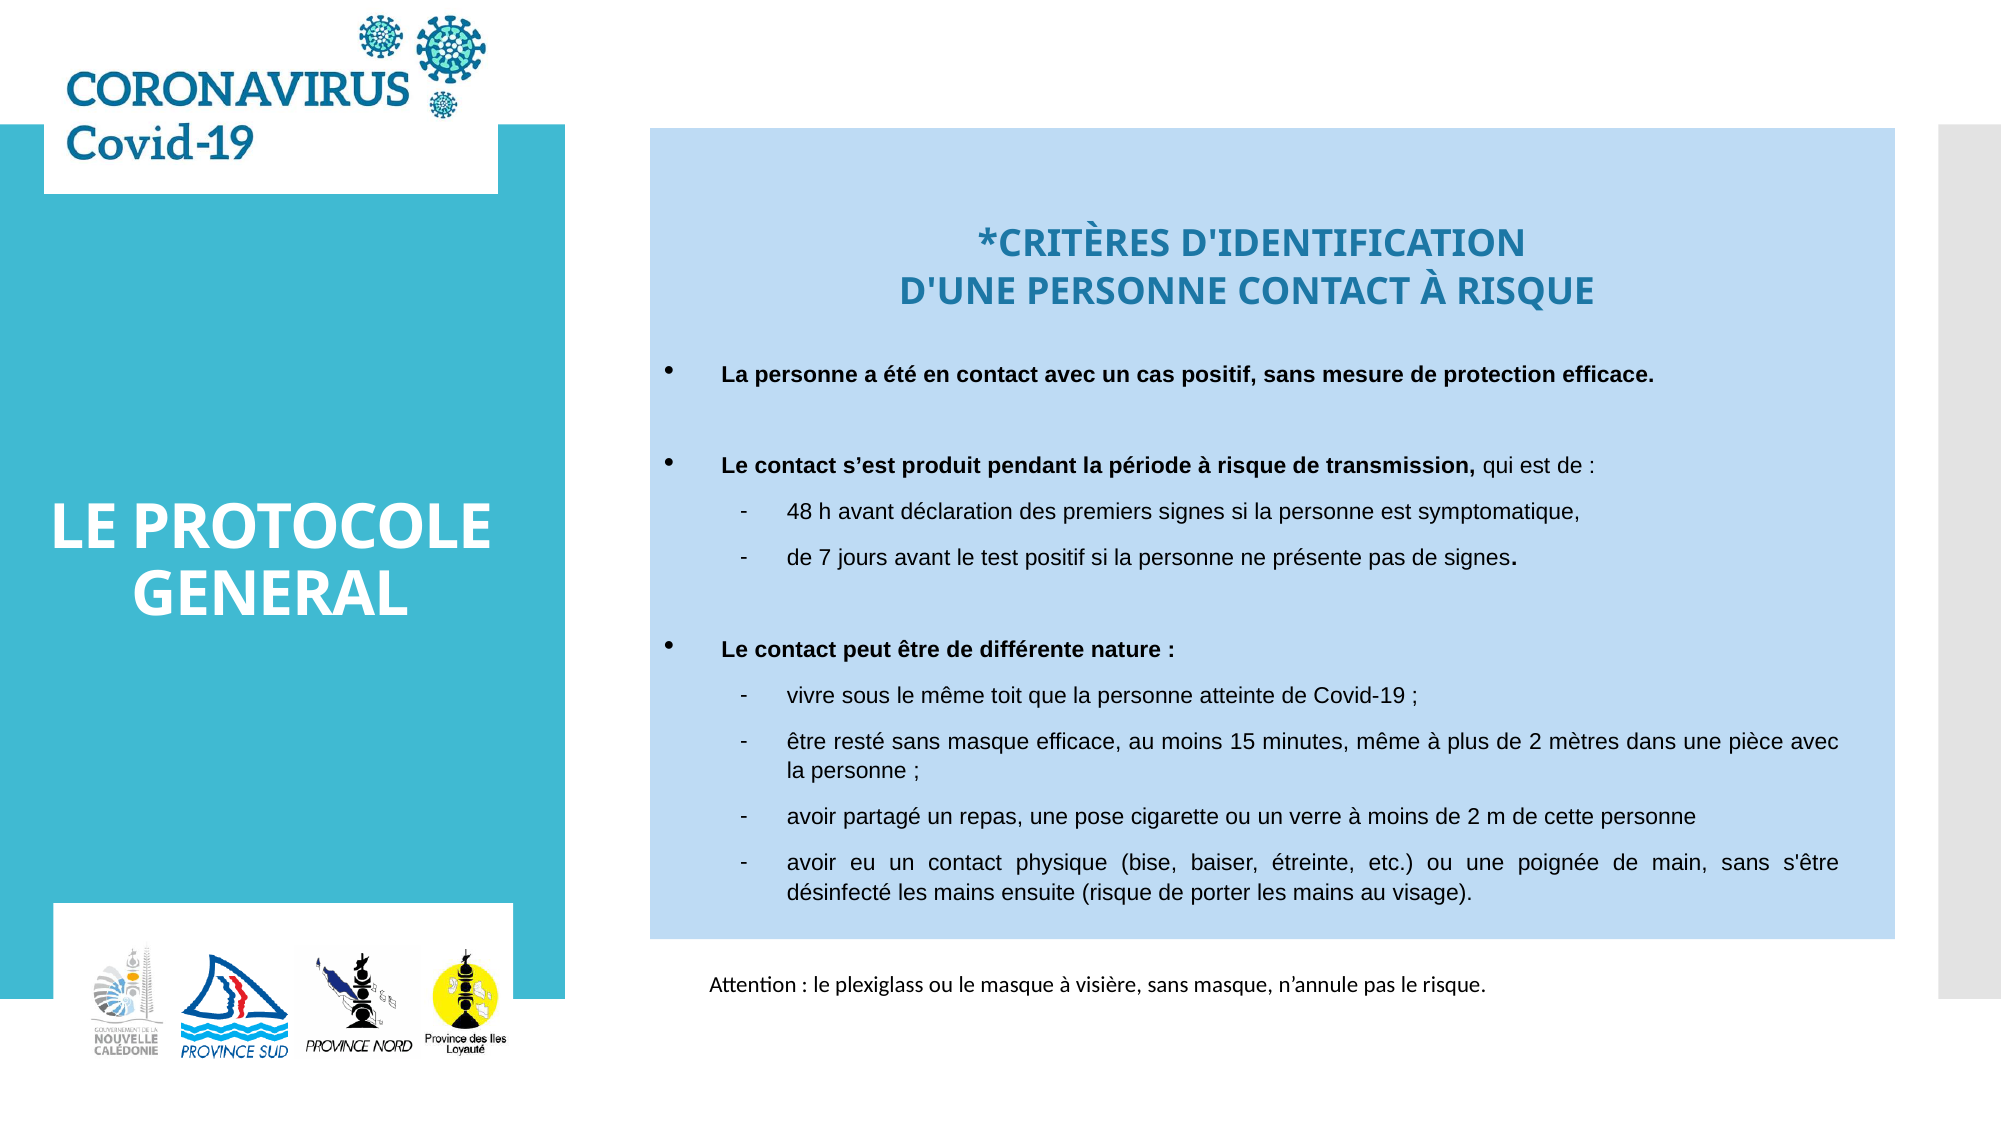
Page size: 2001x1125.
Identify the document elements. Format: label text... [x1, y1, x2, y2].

text_box *CRITÈRES d'identification d'une personne contact à risque La personne a été en contact avec un cas positif, sans mesure de protection efficace. Le contact s’est produit pendant la période à risque de transmission, qui est de : 48 h avant déclaration des premiers signes si la personne est symptomatique, de 7 jours avant le test positif si la personne ne présente pas de signes. Le contact peut être de différente nature : vivre sous le même toit que la personne atteinte de Covid-19 ; être resté sans masque efficace, au moins 15 minutes, même à plus de 2 mètres dans une pièce avec la personne ; avoir partagé un repas, une pose cigarette ou un verre à moins de 2 m de cette personne avoir eu un contact physique (bise, baiser, étreinte, etc.) ou une poignée de main, sans s'être désinfecté les mains ensuite (risque de porter les mains au visage). Attention : le plexiglass ou le masque à visière, sans masque, n’annule pas le risque. [650, 128, 1895, 940]
picture [44, 0, 498, 195]
title LE PROTOCOLE GENERAL [16, 184, 525, 940]
picture [53, 902, 514, 1099]
